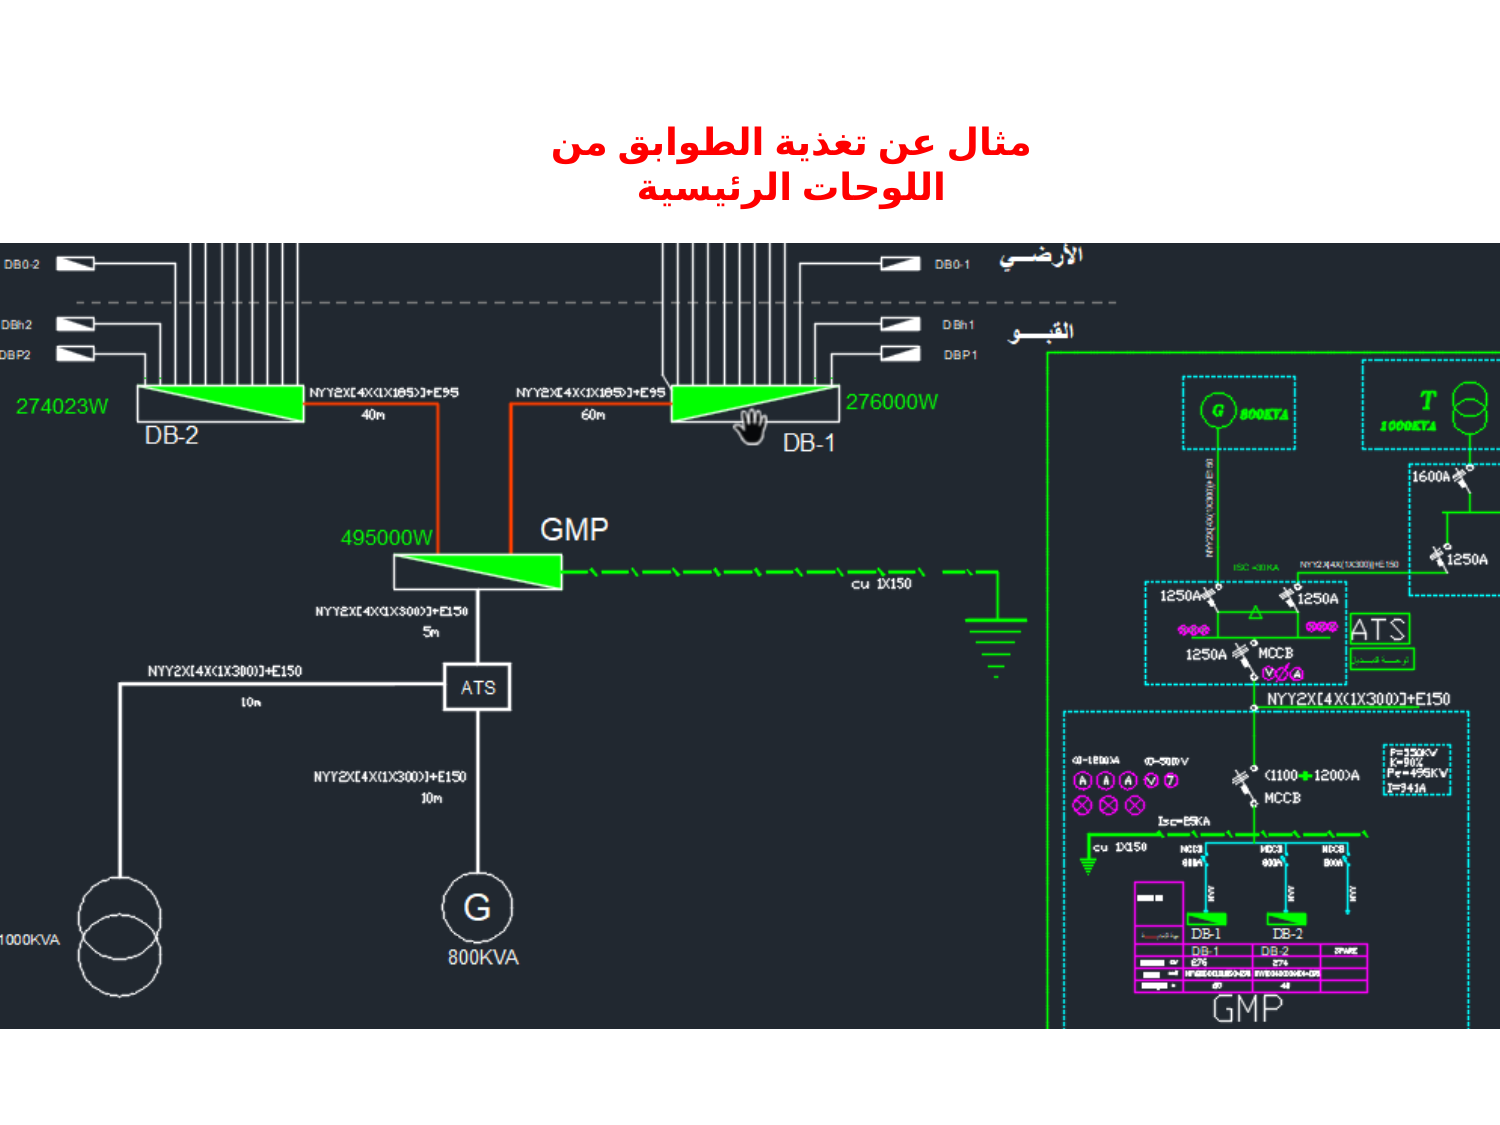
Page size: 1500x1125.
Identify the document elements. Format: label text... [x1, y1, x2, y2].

picture [0, 243, 1500, 1029]
text_box مثال عن تغذية الطوابق من اللوحات الرئيسية [478, 110, 1105, 215]
